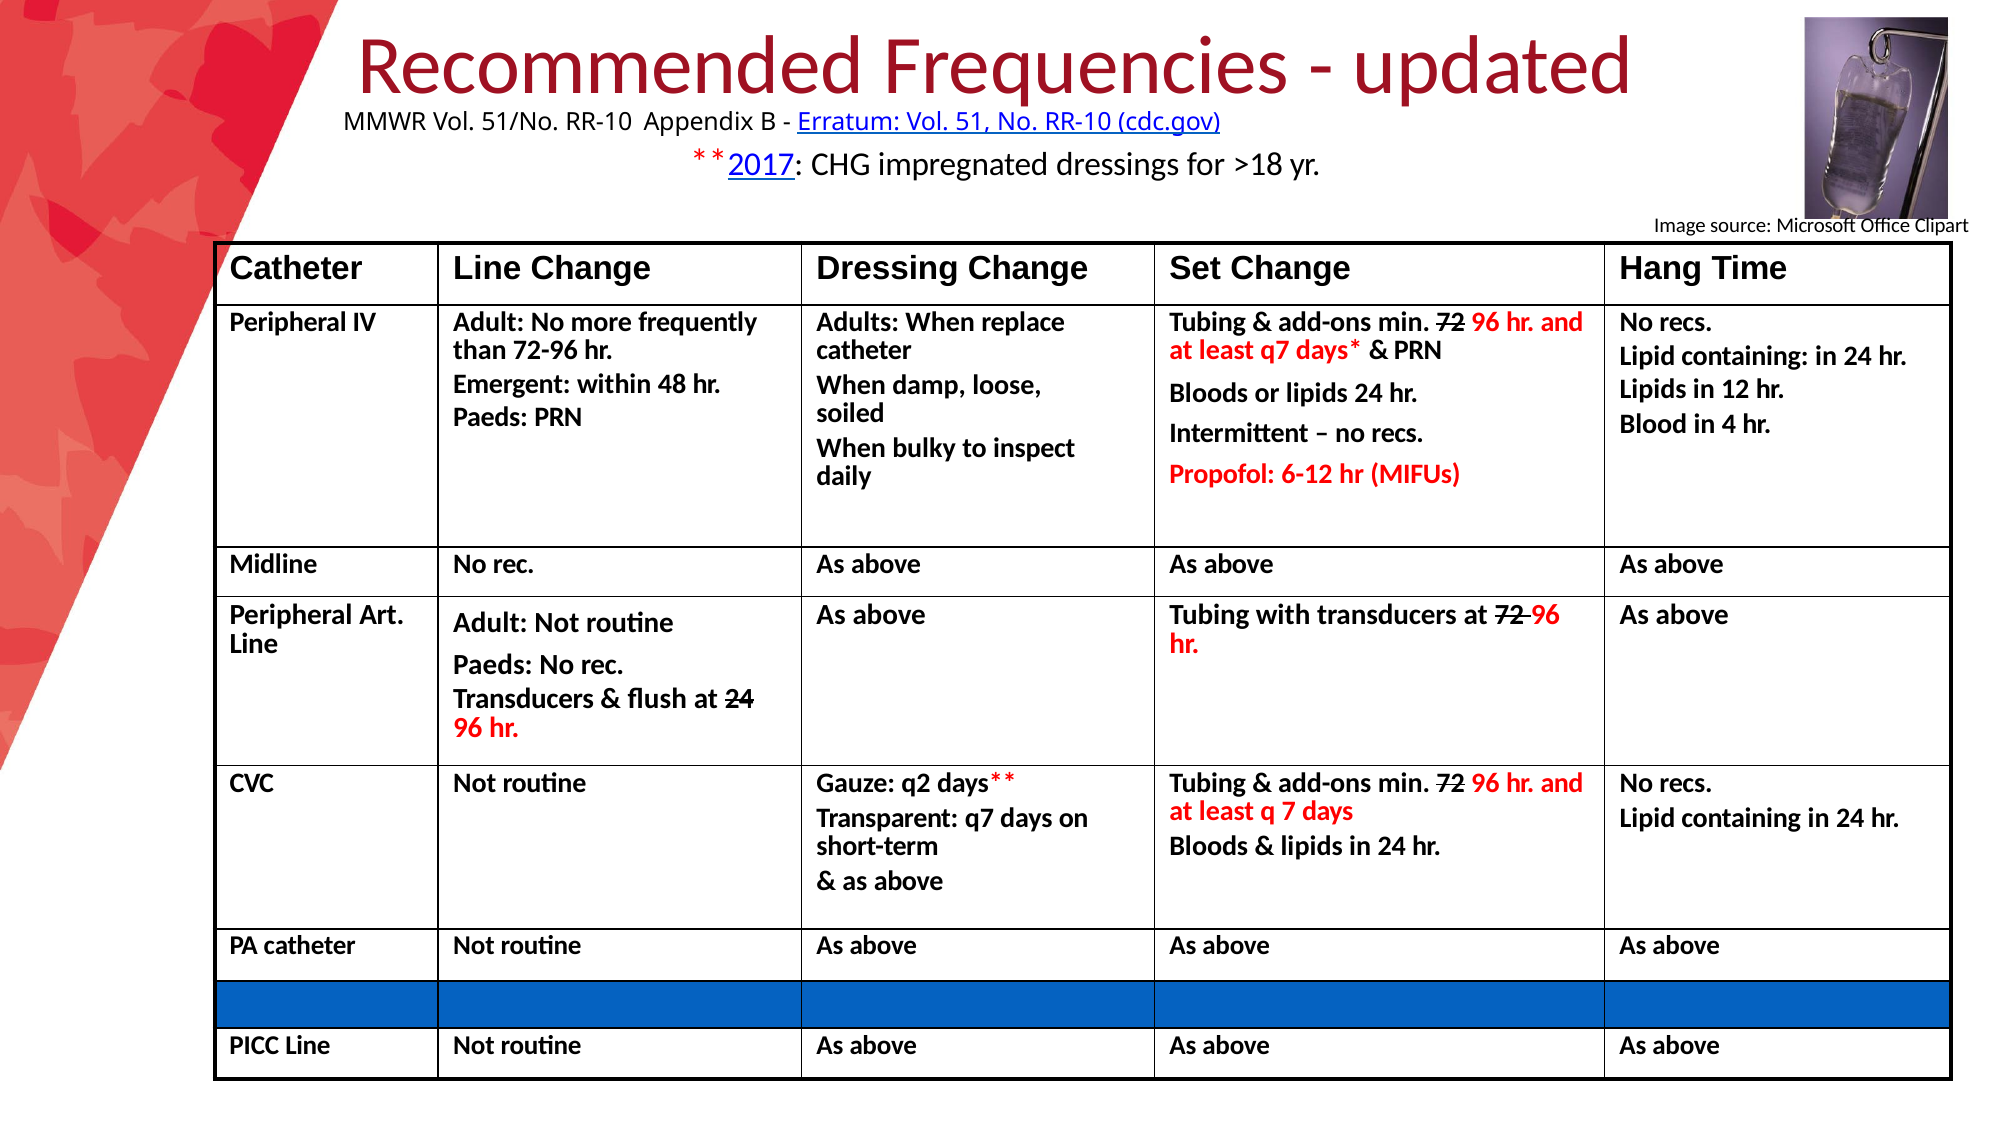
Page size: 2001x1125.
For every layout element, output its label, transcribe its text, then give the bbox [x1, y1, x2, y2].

table_cell Gauze: q2 days** Transparent: q7 days on short-term & as above [802, 766, 1154, 928]
table_cell As above [1605, 1029, 1949, 1077]
table_cell No rec. [439, 548, 801, 596]
text_box MMWR Vol. 51/No. RR-10 Appendix B - Erratum: Vol. 51, No. RR-10 (cdc.gov) **2017: CHG impregnated dressings for >18 yr. [340, 108, 1331, 184]
table_cell [1155, 982, 1604, 1027]
table_cell CVC [217, 766, 437, 928]
picture [0, 0, 1977, 1100]
table_header Line Change [439, 245, 801, 304]
table_cell Not routine [439, 930, 801, 980]
table_cell As above [1155, 930, 1604, 980]
table_cell PA catheter [217, 930, 437, 980]
table_cell Adult: Not routine Paeds: No rec. Transducers & flush at 24 96 hr. [439, 597, 801, 765]
table_header Dressing Change [802, 245, 1154, 304]
table_cell No recs. Lipid containing in 24 hr. [1605, 766, 1949, 928]
title Recommended Frequencies - updated [355, 7, 1644, 198]
table_cell Not routine [439, 1029, 801, 1077]
table_cell Not routine [439, 766, 801, 928]
table_cell Tubing with transducers at 72 96 hr. [1155, 597, 1604, 765]
table_cell As above [802, 597, 1154, 765]
table_cell Midline [217, 548, 437, 596]
table_cell [217, 982, 437, 1027]
table_header Hang Time [1605, 245, 1949, 304]
table_cell As above [1605, 930, 1949, 980]
table_cell As above [1605, 548, 1949, 596]
table_header Catheter [217, 245, 437, 304]
table_cell PICC Line [217, 1029, 437, 1077]
table_cell As above [802, 548, 1154, 596]
table_cell [802, 982, 1154, 1027]
table_cell As above [802, 930, 1154, 980]
table_cell No recs. Lipid containing: in 24 hr. Lipids in 12 hr. Blood in 4 hr. [1605, 306, 1949, 546]
table_cell As above [1155, 1029, 1604, 1077]
table_cell Tubing & add-ons min. 72 96 hr. and at least q 7 days Bloods & lipids in 24 hr. [1155, 766, 1604, 928]
table_cell Tubing & add-ons min. 72 96 hr. and at least q7 days* & PRN Bloods or lipids 24 hr. Intermittent – no recs. Propofol: 6-12 hr (MIFUs) [1155, 306, 1604, 546]
text_box Image source: Microsoft Office Clipart [1652, 209, 1977, 237]
table_cell Peripheral Art. Line [217, 597, 437, 765]
table_cell Adults: When replace catheter When damp, loose, soiled When bulky to inspect daily [802, 306, 1154, 546]
table_cell As above [1155, 548, 1604, 596]
table_cell Peripheral IV [217, 306, 437, 546]
table_cell [439, 982, 801, 1027]
table_cell Adult: No more frequently than 72-96 hr. Emergent: within 48 hr. Paeds: PRN [439, 306, 801, 546]
text_box [792, 983, 1954, 1109]
table_header Set Change [1155, 245, 1604, 304]
table_cell As above [802, 1029, 1154, 1077]
table_cell [1605, 982, 1949, 1027]
table_cell As above [1605, 597, 1949, 765]
